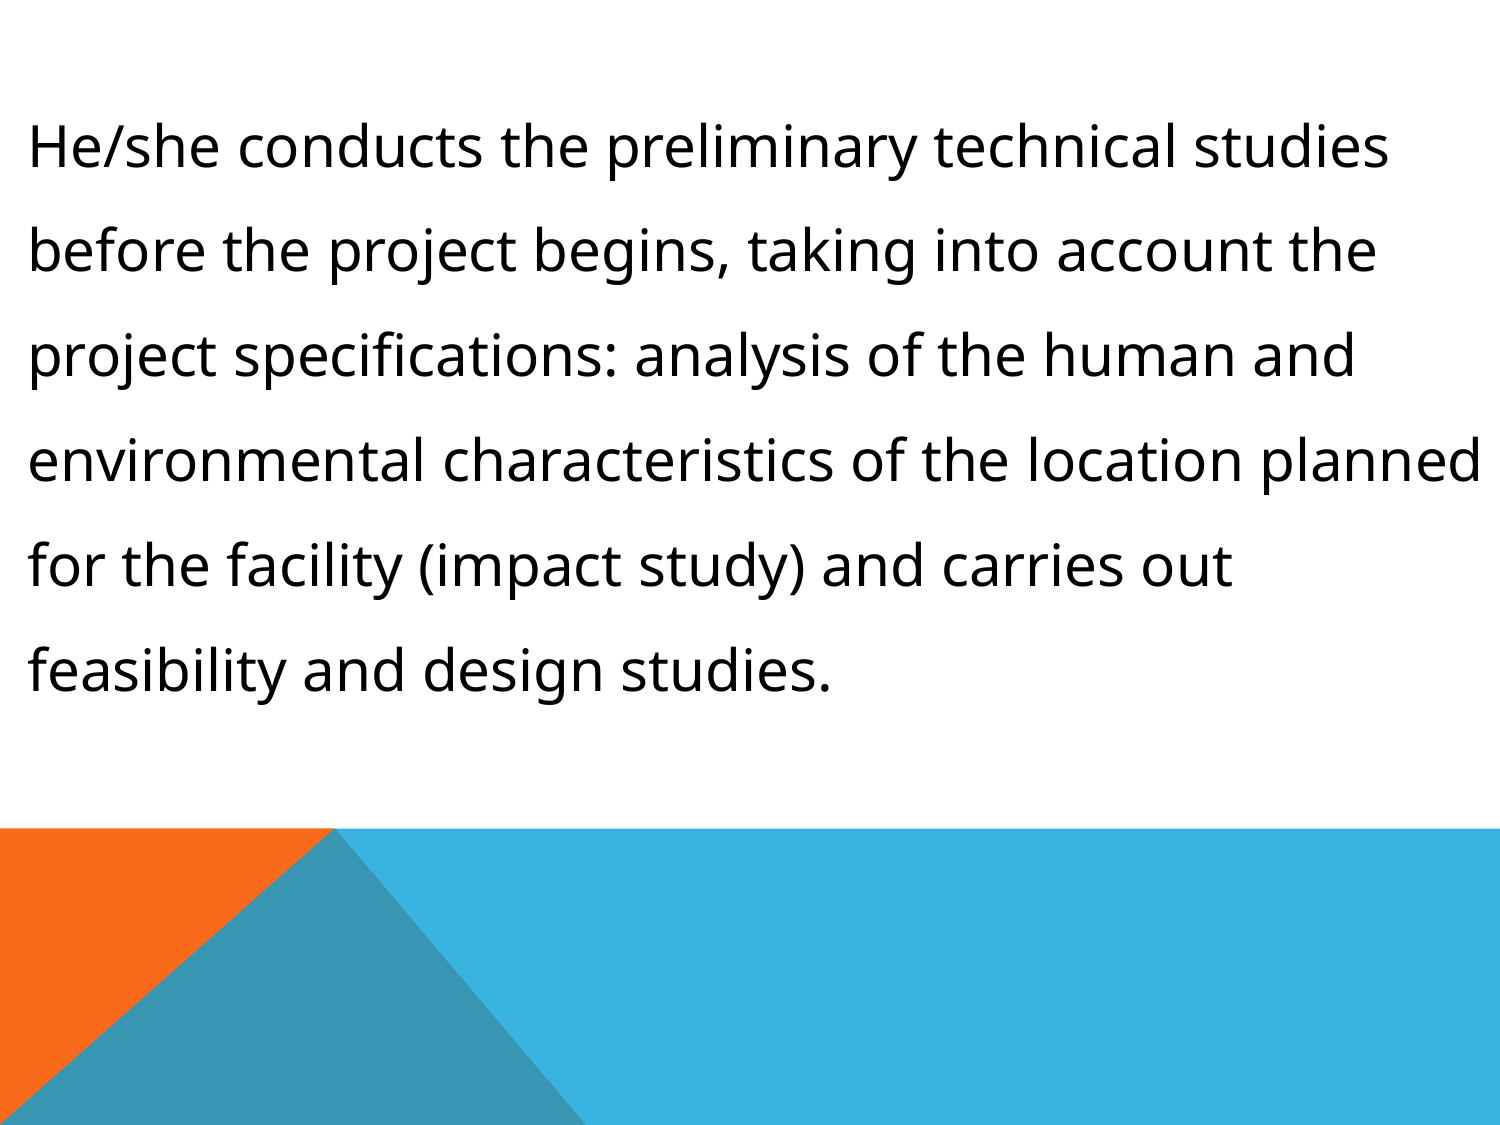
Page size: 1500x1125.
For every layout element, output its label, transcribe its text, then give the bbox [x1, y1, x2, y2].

text_box He/she conducts the preliminary technical studies before the project begins, taking into account the project specifications: analysis of the human and environmental characteristics of the location planned for the facility (impact study) and carries out feasibility and design studies. [12, 66, 1500, 711]
